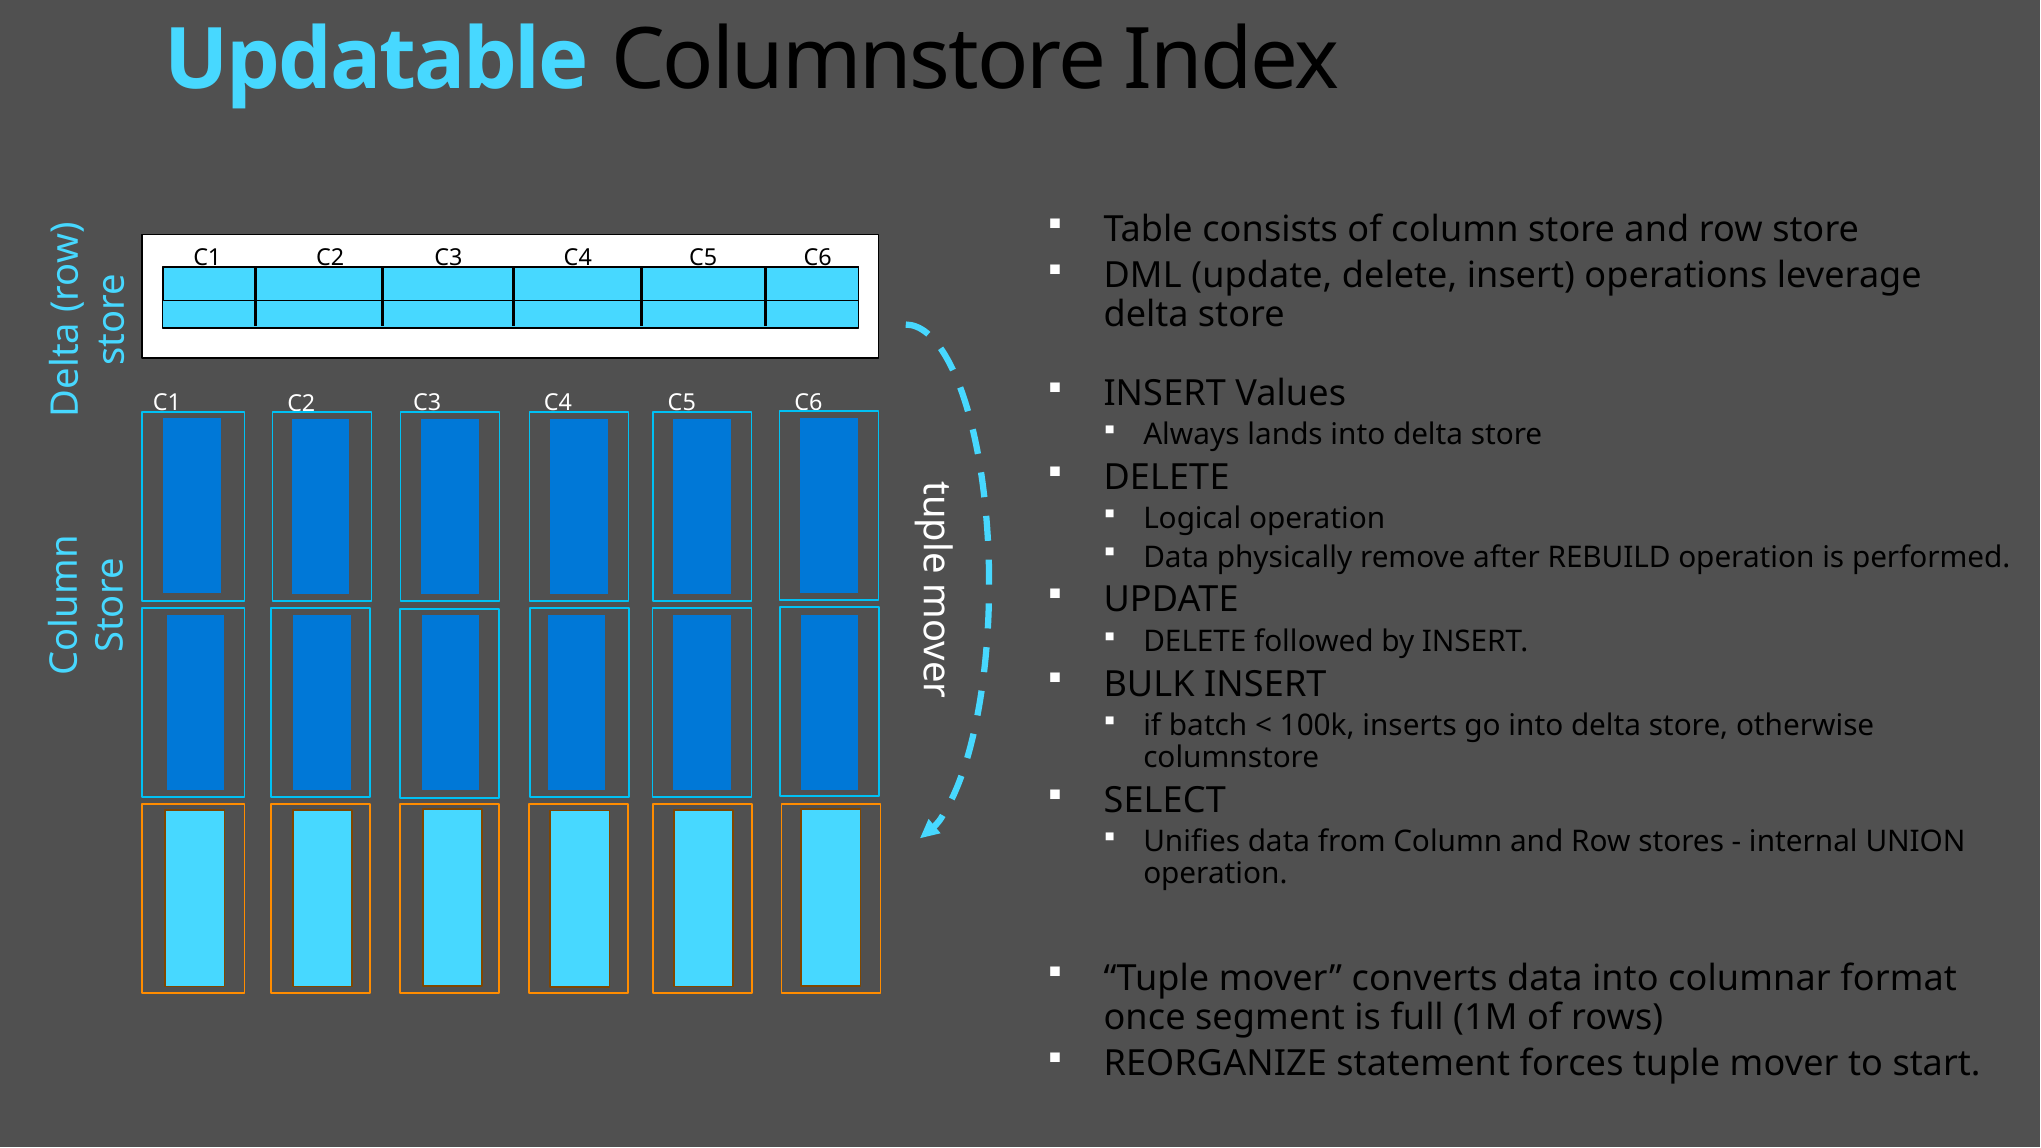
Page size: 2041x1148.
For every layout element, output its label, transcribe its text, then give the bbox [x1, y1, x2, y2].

text_box [643, 266, 764, 301]
text_box C6 [779, 379, 930, 423]
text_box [141, 803, 881, 993]
text_box Delta (row) store [32, 207, 139, 432]
text_box [384, 266, 512, 301]
title Updatable Columnstore Index [140, 0, 1900, 222]
text_box [257, 266, 382, 301]
text_box [546, 613, 607, 791]
text_box [270, 607, 371, 798]
text_box C6 [788, 234, 867, 278]
text_box [163, 266, 255, 301]
text_box C1 [178, 234, 237, 278]
text_box [141, 411, 245, 602]
text_box C5 [674, 234, 754, 278]
text_box [515, 266, 640, 301]
text_box [141, 607, 245, 798]
text_box [529, 607, 630, 798]
text_box C2 [272, 380, 381, 424]
text_box C1 [139, 379, 196, 423]
text_box tuple mover [908, 466, 970, 714]
text_box [272, 411, 372, 602]
text_box [652, 607, 752, 798]
text_box C3 [398, 379, 516, 423]
text_box [141, 234, 879, 359]
list Table consists of column store and row store DML (update, delete, insert) operations leverage delta store INSERT Values Always lands into delta store DELETE Logical operation Data physically remove after REBUILD operation is performed. UPDATE DELETE followed by INSERT. BULK INSERT if batch < 100k, inserts go into delta store, otherwise columnstore SELECT Unifies data from Column and Row stores - internal UNION operation. “Tuple mover” converts data into columnar format once segment is full (1M of rows) REORGANIZE statement forces tuple mover to start. [1023, 195, 2040, 1033]
text_box [905, 323, 990, 839]
text_box C4 [529, 379, 653, 423]
text_box [162, 266, 859, 329]
text_box Column Store [31, 520, 138, 691]
text_box C3 [419, 234, 500, 278]
text_box [767, 266, 859, 301]
text_box [652, 411, 752, 602]
text_box [400, 411, 500, 602]
text_box C5 [653, 379, 779, 423]
text_box [779, 410, 879, 601]
text_box C2 [289, 235, 370, 278]
text_box C4 [548, 234, 629, 278]
text_box [779, 606, 880, 797]
text_box [399, 608, 500, 799]
text_box [529, 411, 629, 602]
